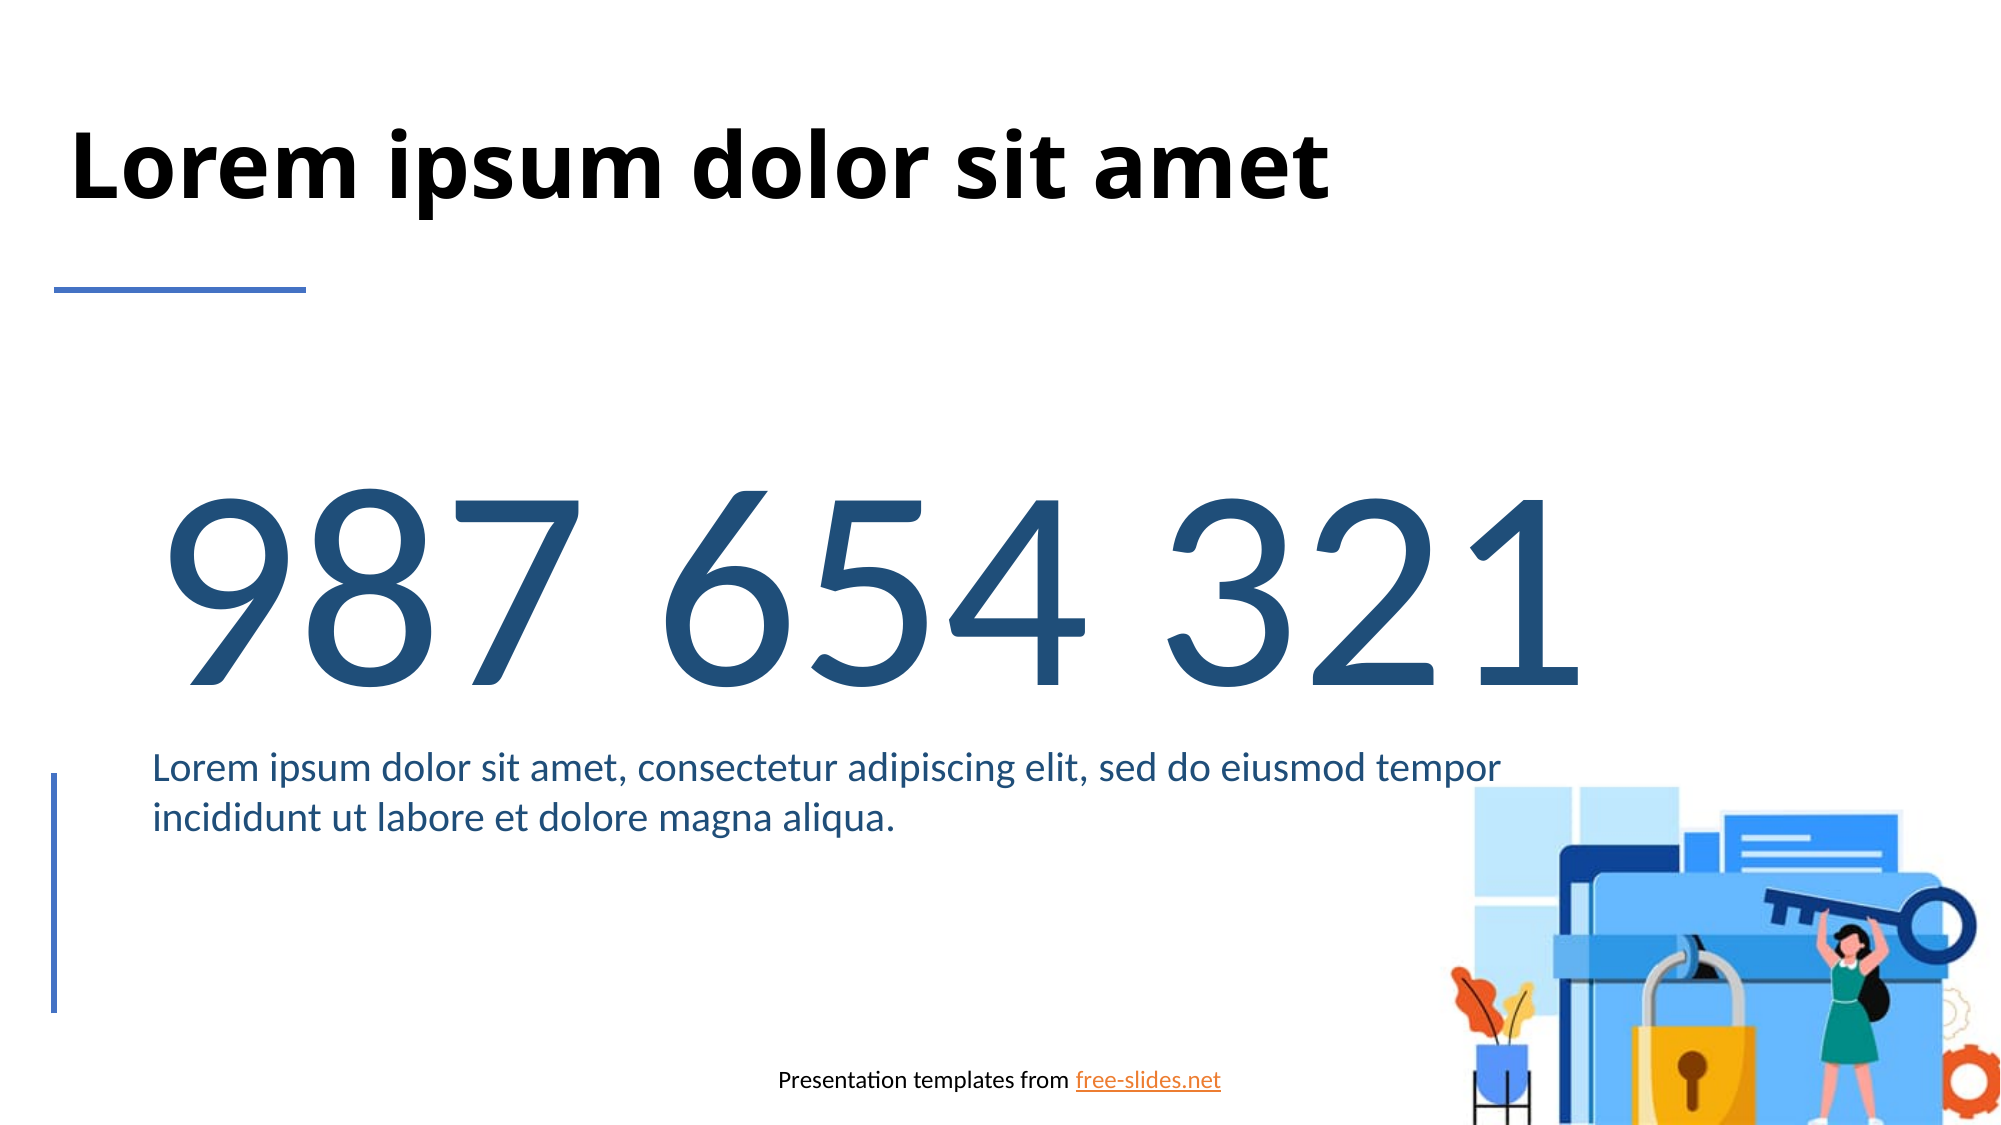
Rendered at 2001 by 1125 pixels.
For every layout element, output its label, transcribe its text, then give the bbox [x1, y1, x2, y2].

title Lorem ipsum dolor sit amet [53, 59, 1960, 278]
text_box Lorem ipsum dolor sit amet, consectetur adipiscing elit, sed do eiusmod tempor incididunt ut labore et dolore magna aliqua. [137, 732, 1561, 847]
picture [0, 0, 2001, 1125]
text_box Presentation templates from free-slides.net [650, 1056, 1350, 1117]
text_box 987 654 321 [137, 429, 1863, 770]
